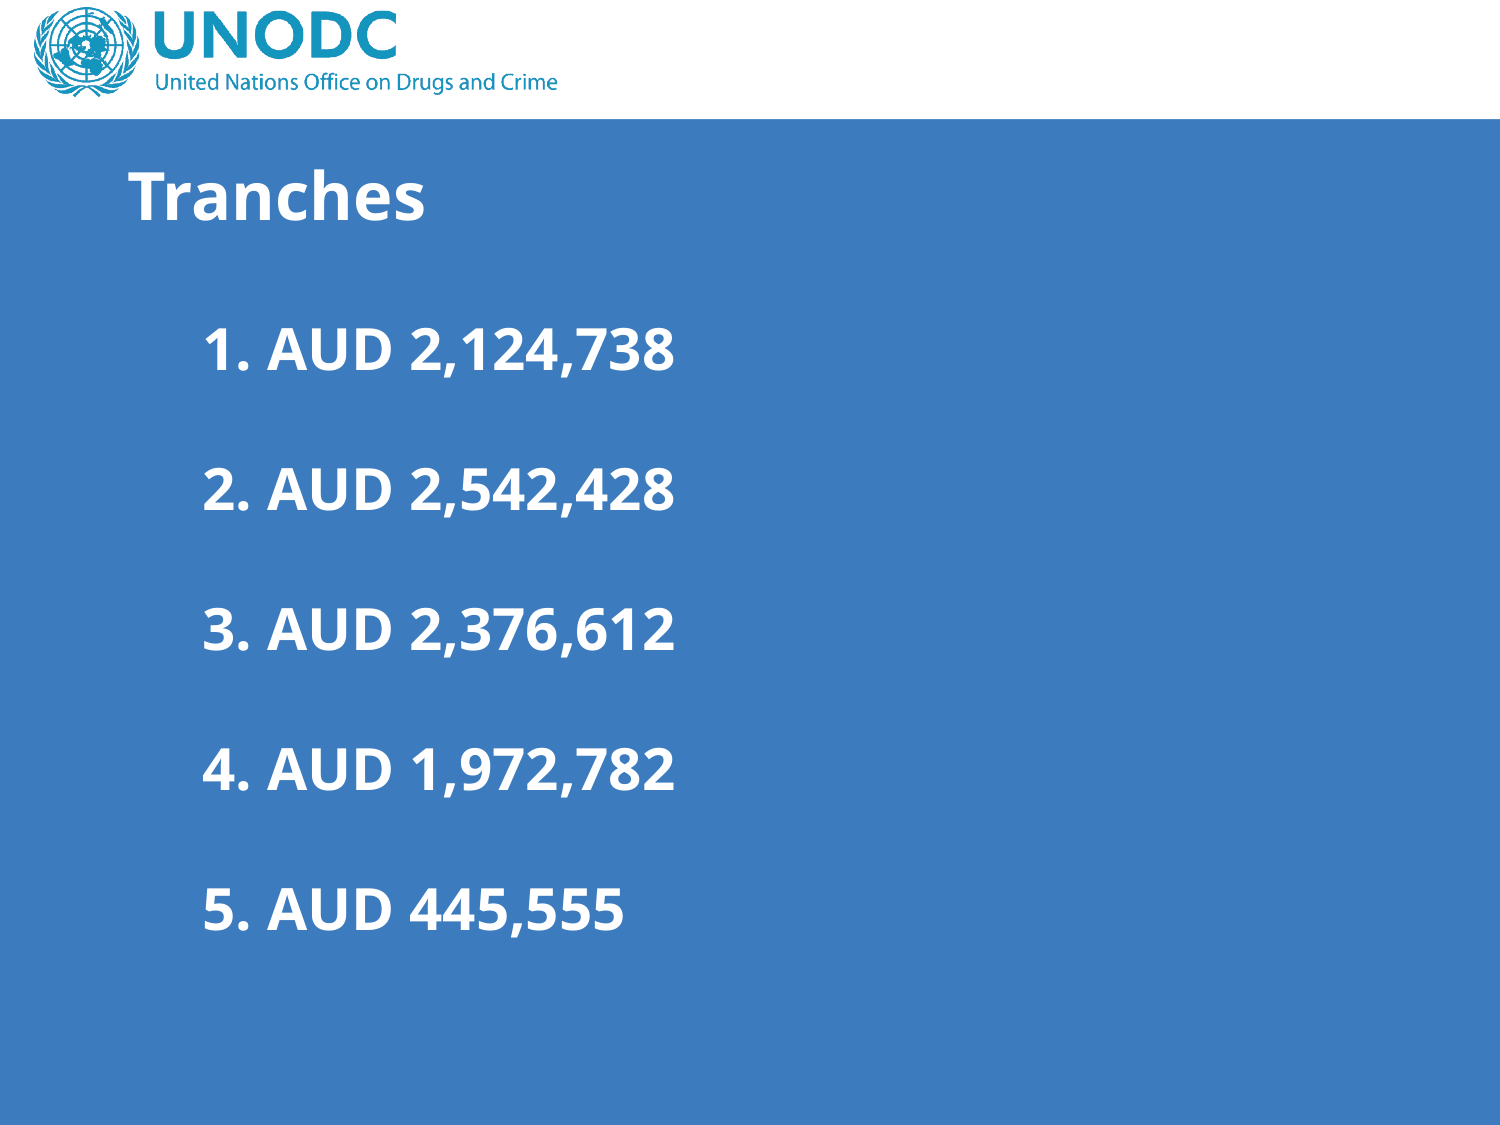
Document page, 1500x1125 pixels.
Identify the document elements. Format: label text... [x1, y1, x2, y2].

picture [29, 2, 562, 102]
text_box 1. AUD 2,124,738 2. AUD 2,542,428 3. AUD 2,376,612 4. AUD 1,972,782 5. AUD 445,555 [49, 326, 1400, 929]
title Tranches [112, 99, 1388, 288]
